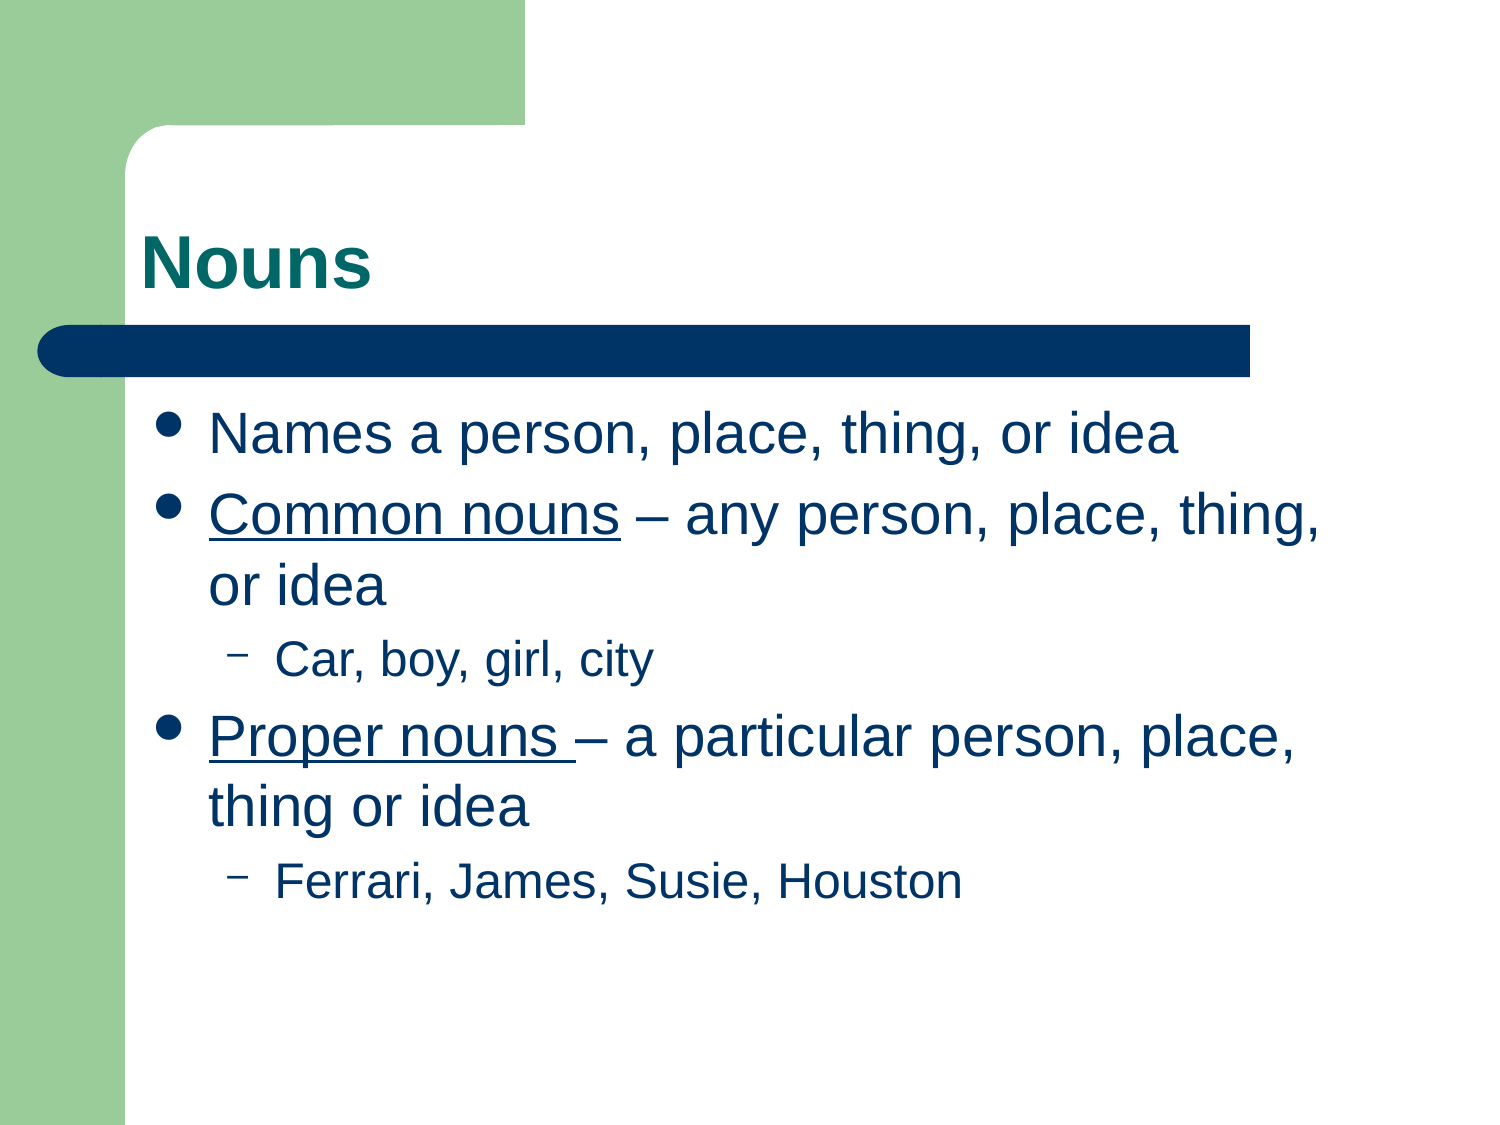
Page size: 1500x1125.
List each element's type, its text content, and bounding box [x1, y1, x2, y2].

list Names a person, place, thing, or idea Common nouns – any person, place, thing, or idea Car, boy, girl, city Proper nouns – a particular person, place, thing or idea Ferrari, James, Susie, Houston [137, 387, 1400, 999]
title Nouns [125, 125, 1425, 313]
